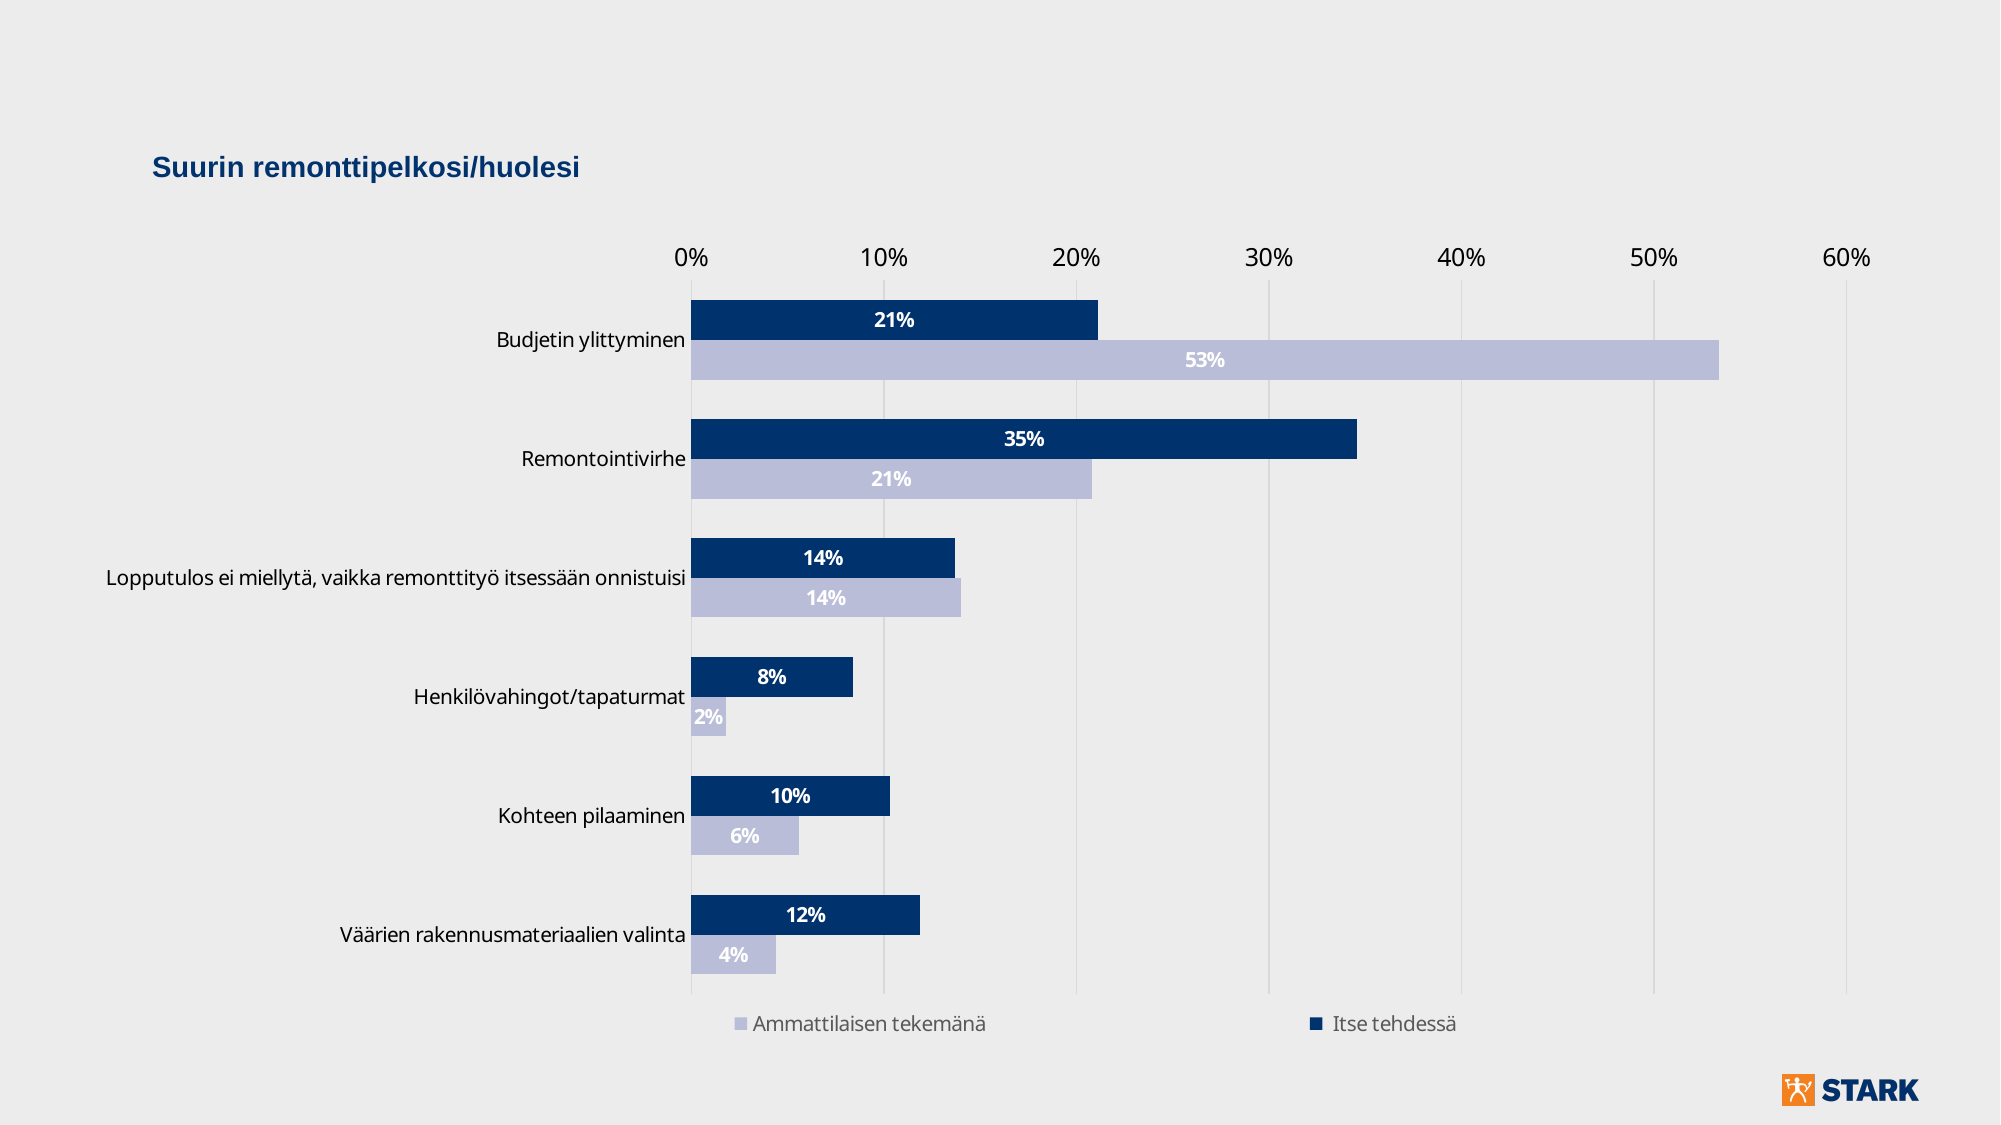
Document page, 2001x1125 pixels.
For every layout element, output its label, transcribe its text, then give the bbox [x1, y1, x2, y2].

picture [1782, 1074, 1919, 1106]
list Suurin remonttipelkosi/huolesi [152, 155, 1245, 192]
chart [68, 223, 1908, 1062]
